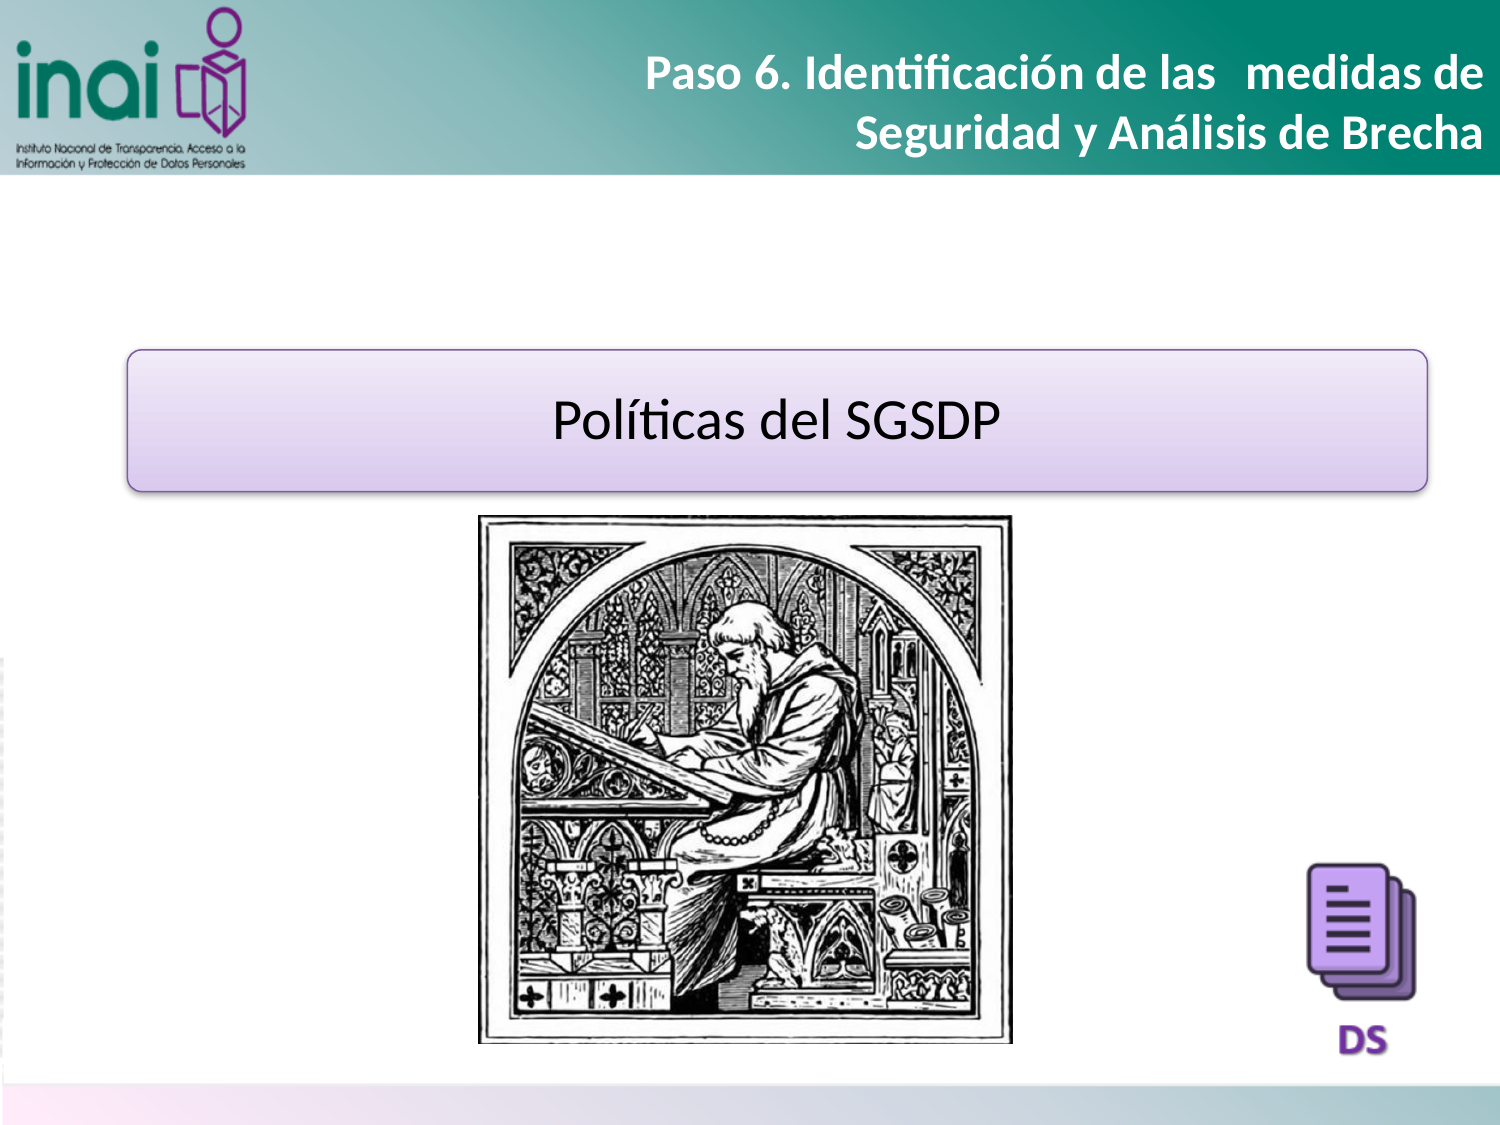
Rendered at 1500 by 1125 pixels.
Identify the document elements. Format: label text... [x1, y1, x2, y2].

text_box Políticas del SGSDP [126, 349, 1429, 493]
text_box Paso 6. Identificación de las medidas de Seguridad y Análisis de Brecha [563, 32, 1500, 167]
picture [0, 0, 1500, 1125]
